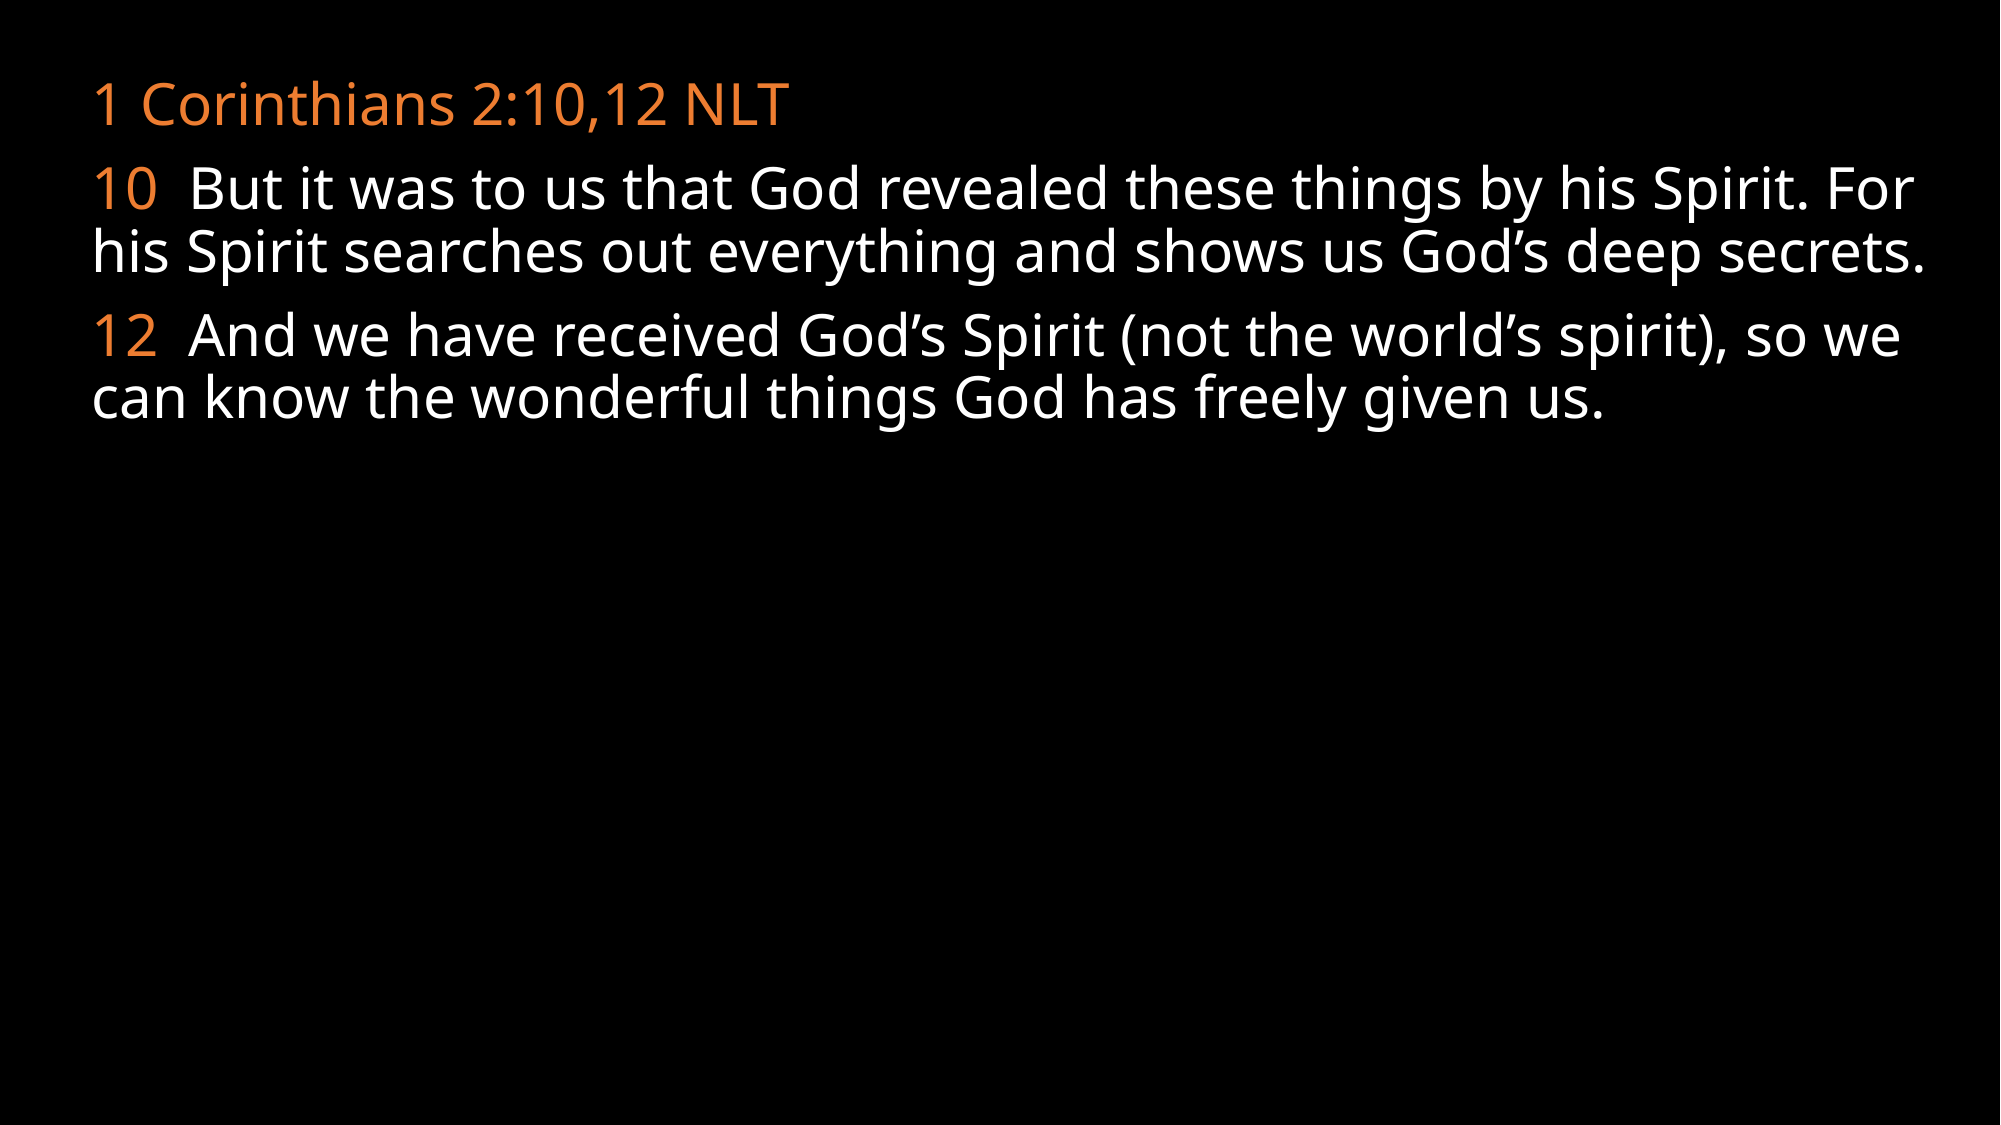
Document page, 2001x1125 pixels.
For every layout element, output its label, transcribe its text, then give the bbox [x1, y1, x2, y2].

list 1 Corinthians 2:10,12 NLT 10 But it was to us that God revealed these things by his Spirit. For his Spirit searches out everything and shows us God’s deep secrets. 12 And we have received God’s Spirit (not the world’s spirit), so we can know the wonderful things God has freely given us. [76, 68, 2000, 1125]
